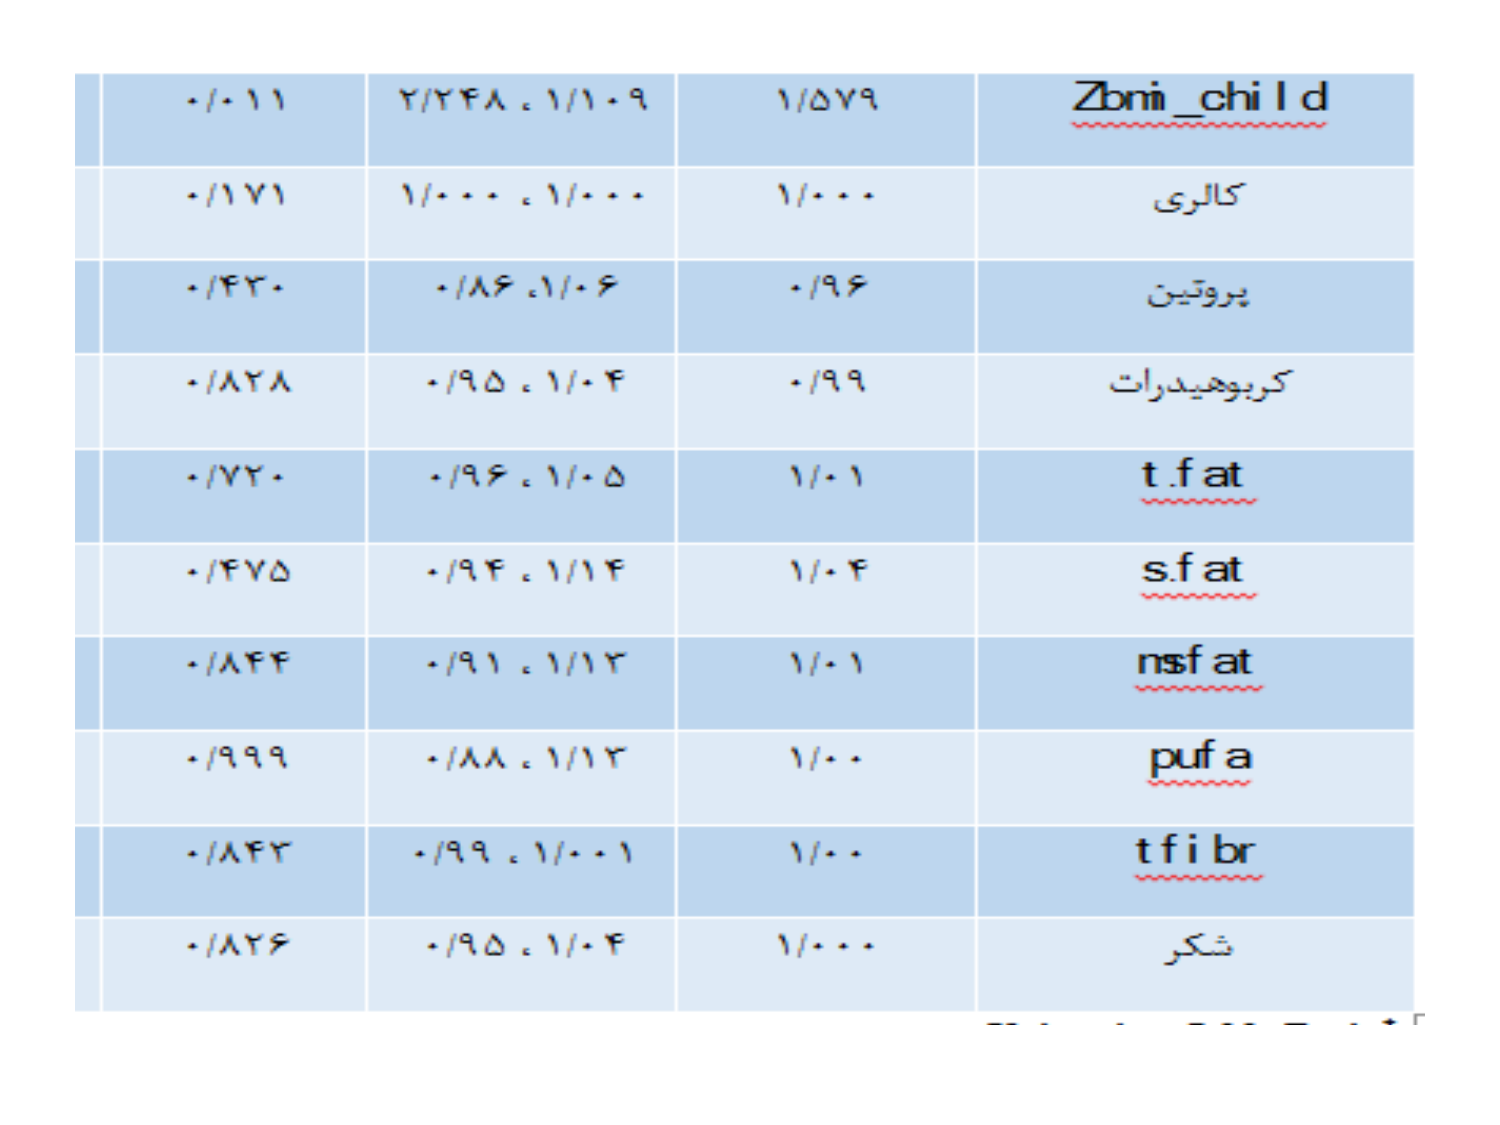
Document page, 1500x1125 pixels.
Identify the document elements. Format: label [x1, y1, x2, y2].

picture [74, 62, 1426, 1026]
